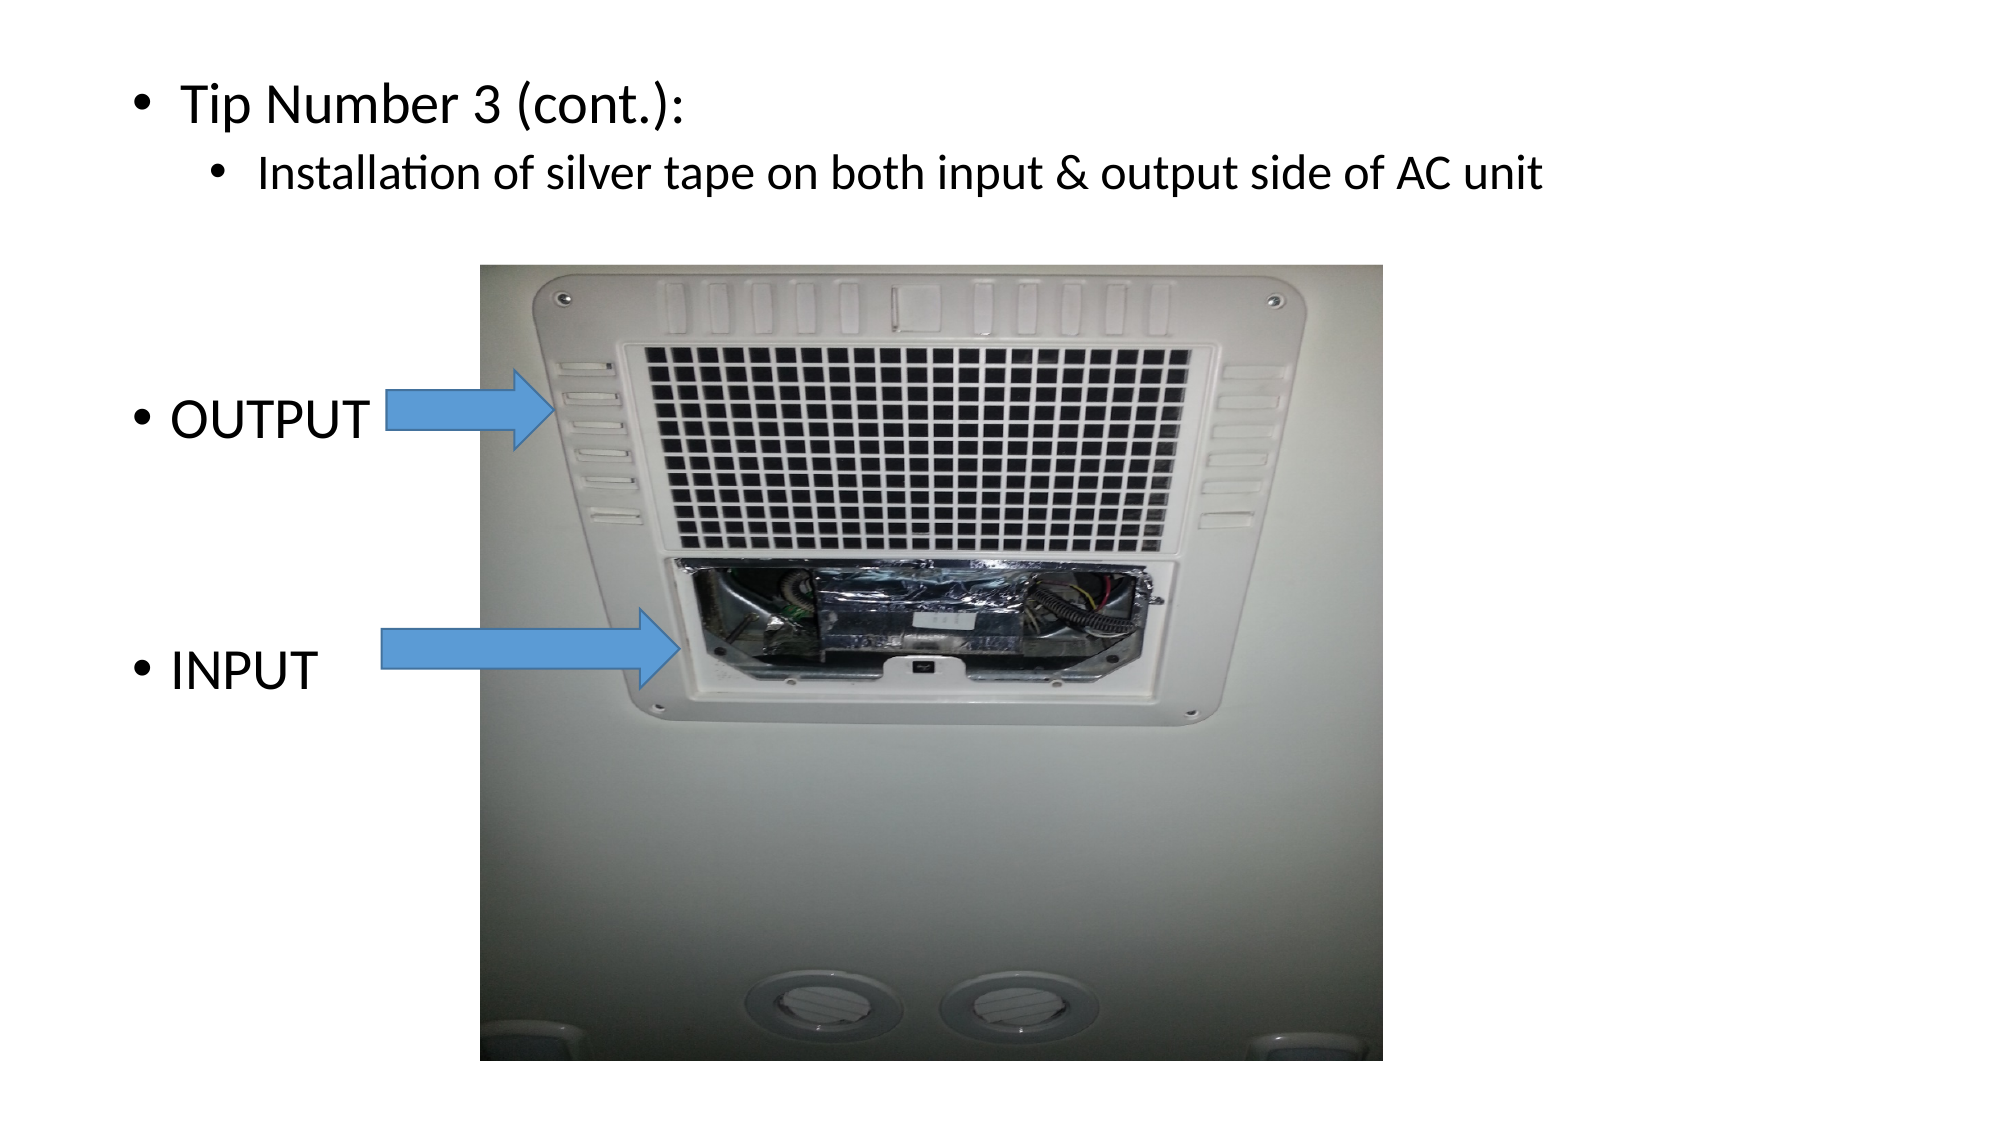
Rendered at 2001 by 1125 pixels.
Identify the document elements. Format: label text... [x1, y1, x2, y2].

list Tip Number 3 (cont.): Installation of silver tape on both input & output side of AC unit OUTPUT INPUT [117, 65, 1843, 780]
text_box [380, 627, 532, 670]
picture [480, 211, 1383, 1115]
text_box [385, 367, 532, 453]
